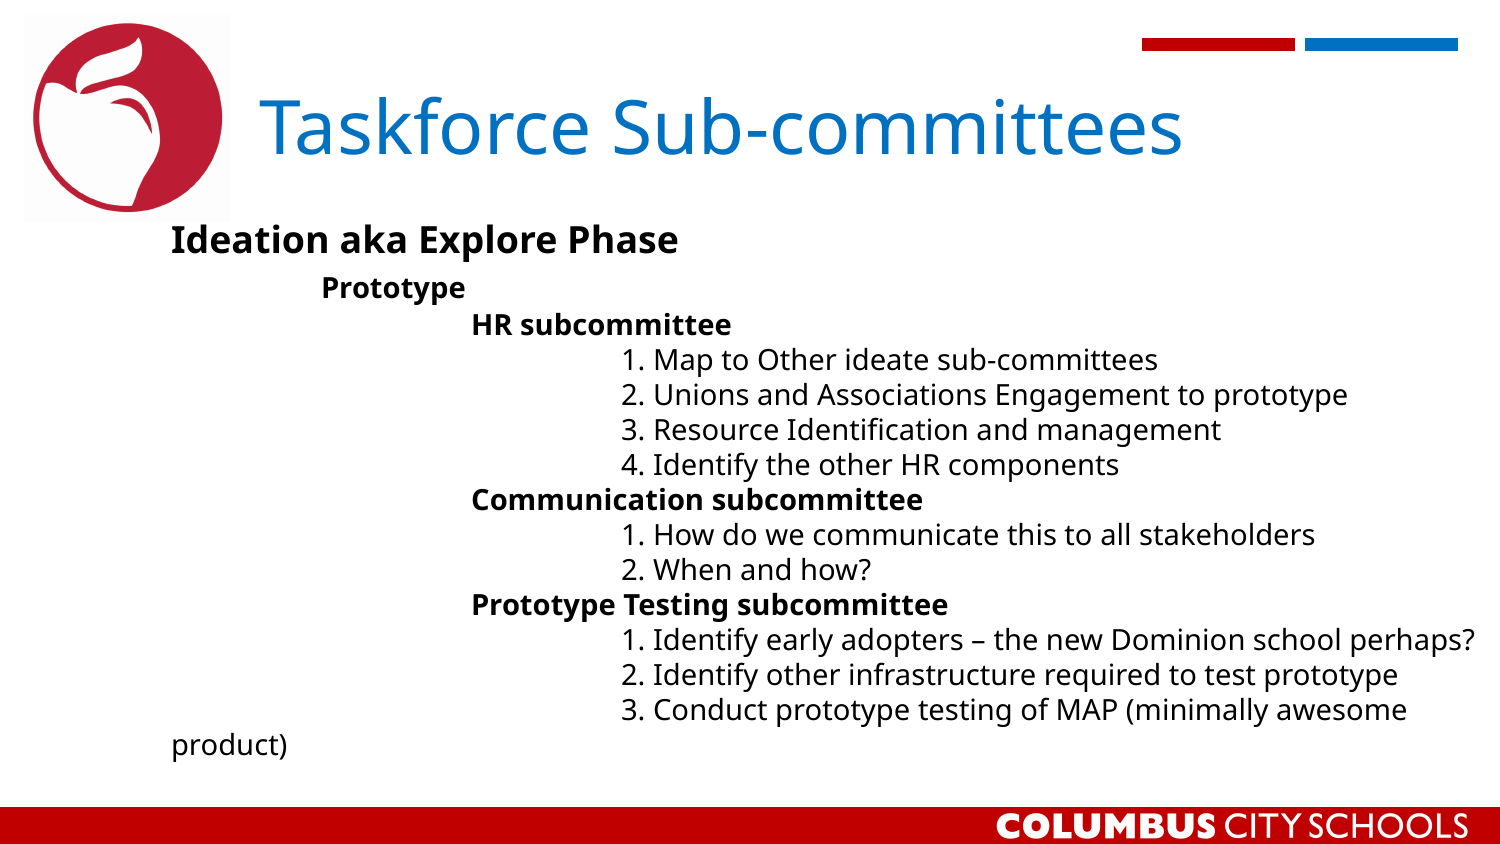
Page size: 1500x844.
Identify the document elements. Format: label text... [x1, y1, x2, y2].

text_box Ideation aka Explore Phase Prototype HR subcommittee 1. Map to Other ideate sub-committees 2. Unions and Associations Engagement to prototype 3. Resource Identification and management 4. Identify the other HR components Communication subcommittee 1. How do we communicate this to all stakeholders 2. When and how? Prototype Testing subcommittee 1. Identify early adopters – the new Dominion school perhaps? 2. Identify other infrastructure required to test prototype 3. Conduct prototype testing of MAP (minimally awesome product) [155, 201, 1500, 764]
picture [23, 13, 231, 222]
text_box Taskforce Sub-committees [244, 88, 1459, 161]
picture [987, 804, 1479, 844]
